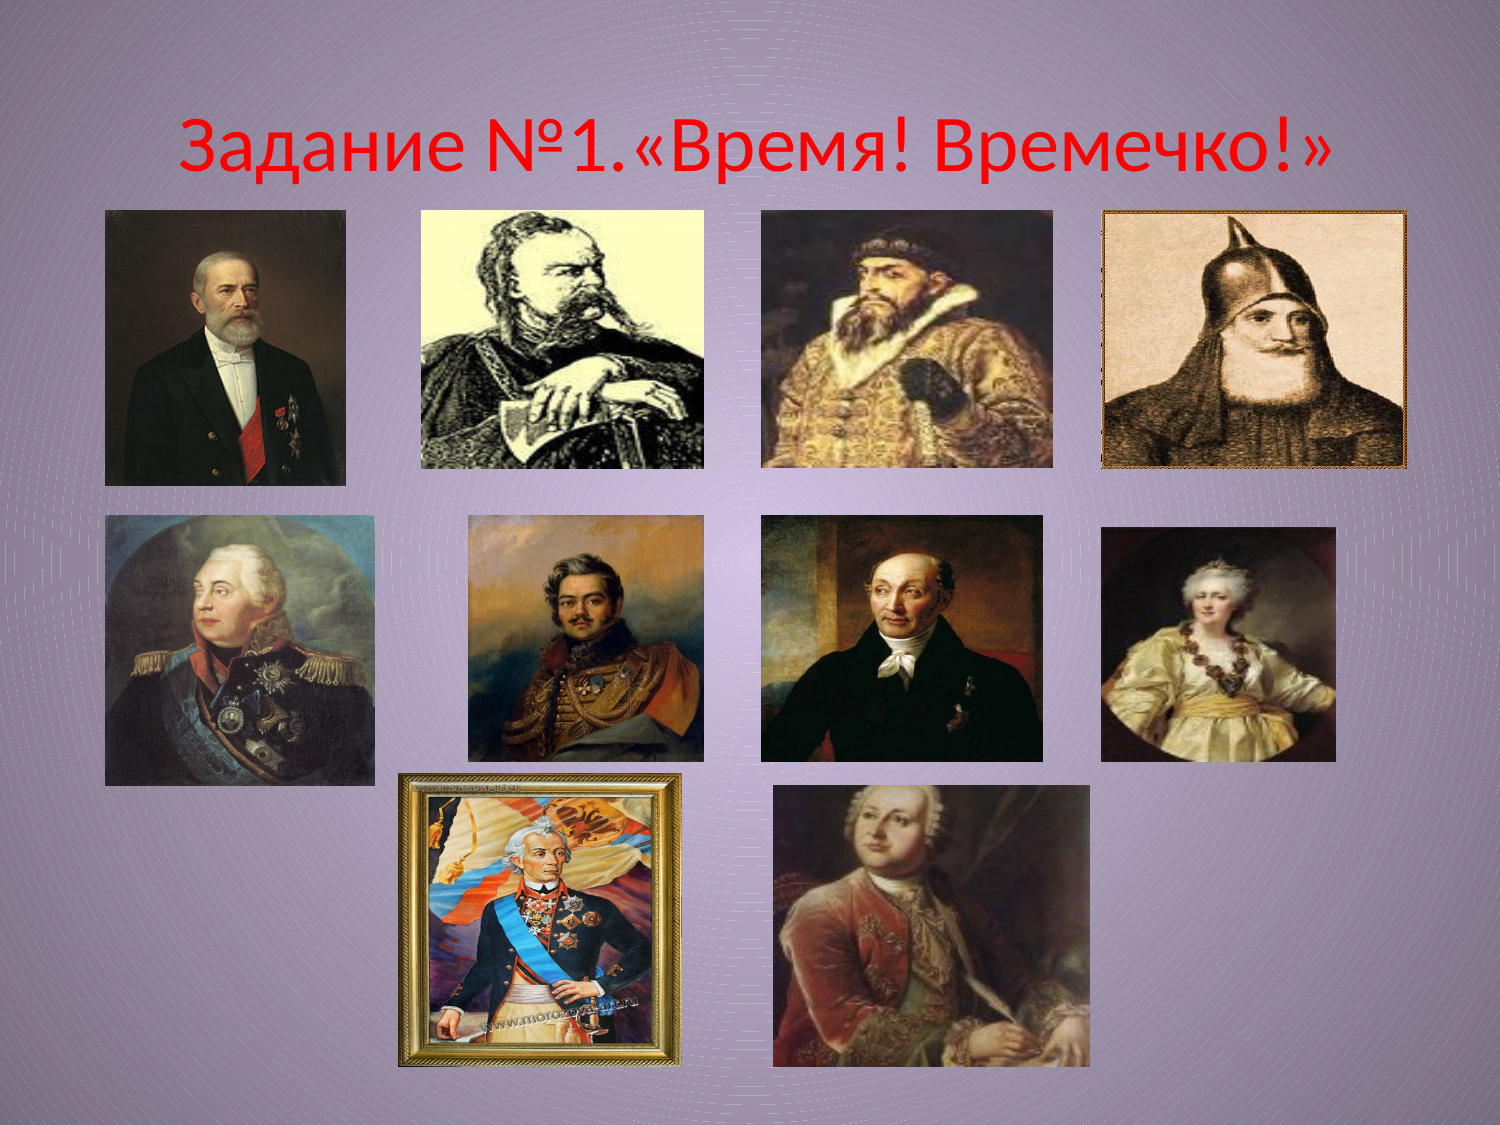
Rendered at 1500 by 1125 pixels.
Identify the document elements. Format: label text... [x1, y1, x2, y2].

picture [1101, 210, 1407, 469]
picture [105, 515, 376, 786]
picture [105, 210, 346, 486]
picture [761, 515, 1044, 762]
title Задание №1.«Время! Времечко!» [75, 45, 1425, 233]
picture [468, 515, 704, 762]
picture [761, 210, 1053, 469]
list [421, 210, 704, 469]
picture [398, 773, 682, 1067]
picture [773, 784, 1091, 1067]
picture [1101, 527, 1337, 762]
